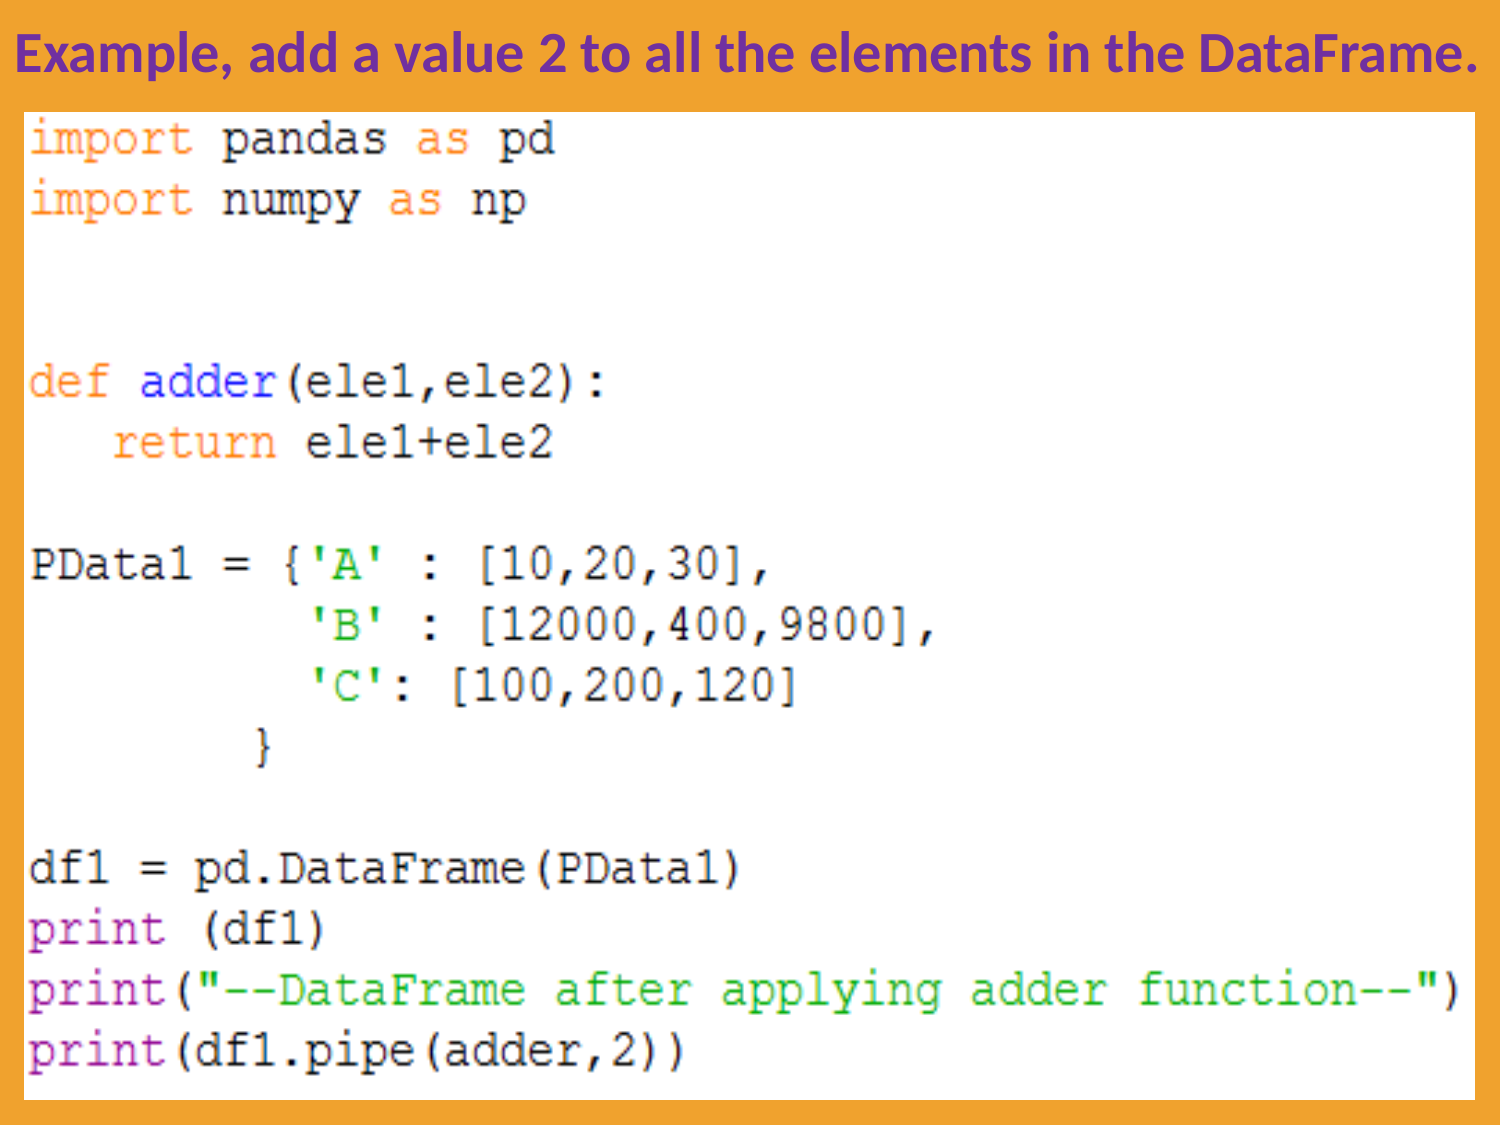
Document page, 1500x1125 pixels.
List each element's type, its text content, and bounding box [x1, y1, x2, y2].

text_box Example, add a value 2 to all the elements in the DataFrame. [0, 6, 1500, 92]
picture [24, 112, 1476, 1101]
